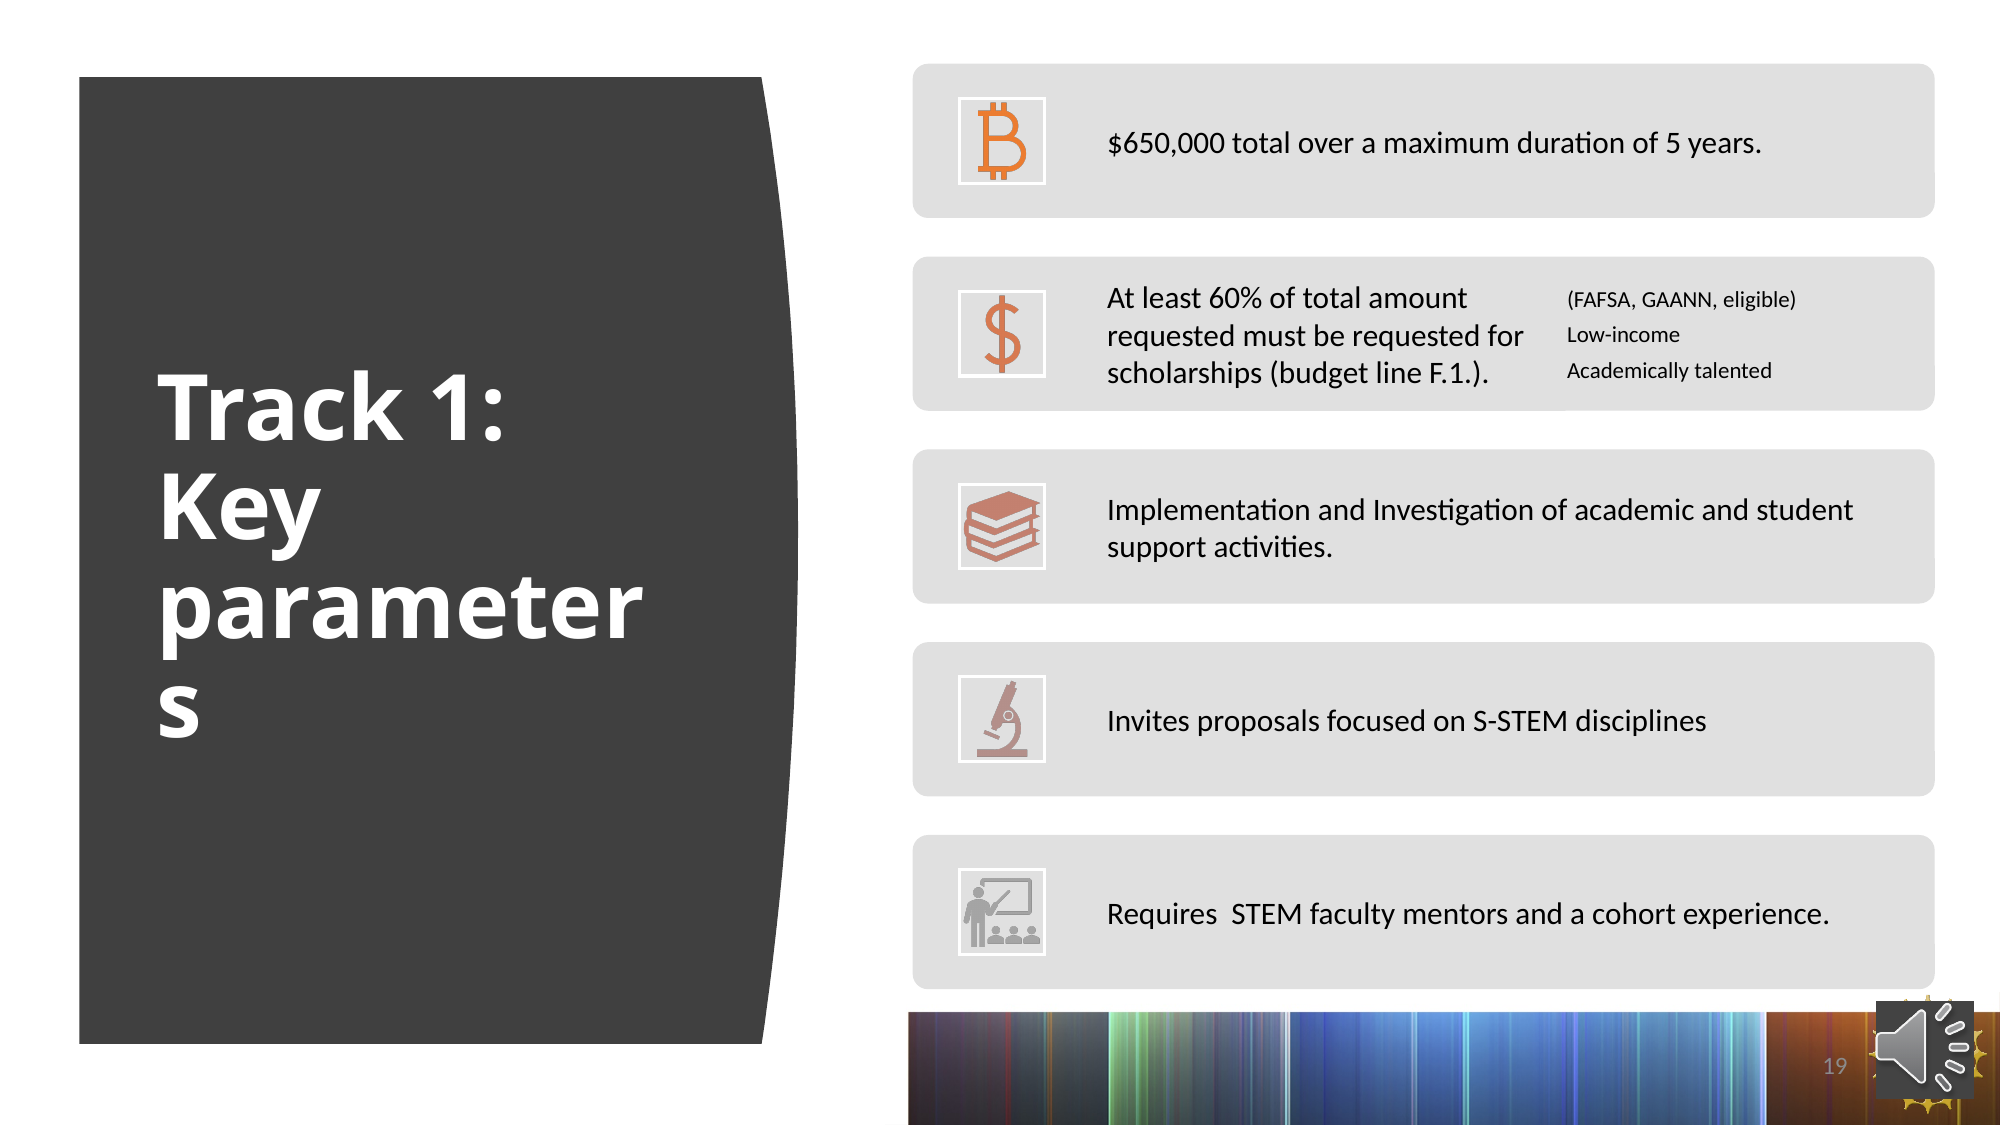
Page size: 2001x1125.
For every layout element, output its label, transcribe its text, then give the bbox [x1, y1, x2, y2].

title Track 1: Key parameters [141, 166, 702, 953]
picture [885, 992, 2000, 1125]
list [912, 62, 1935, 990]
text_box [78, 76, 800, 1045]
slide_number 19 [1759, 1042, 1863, 1103]
